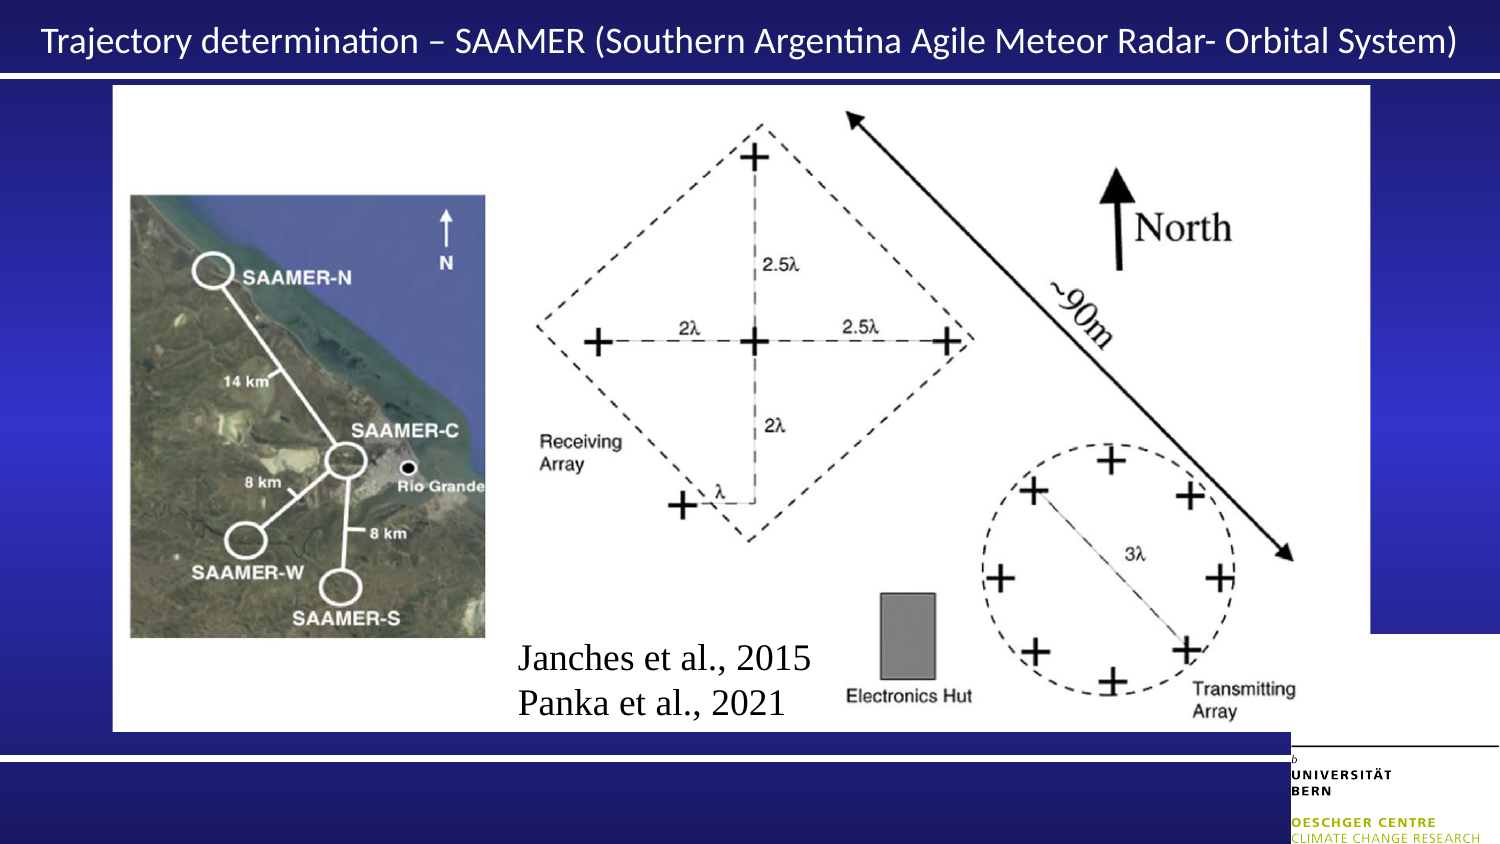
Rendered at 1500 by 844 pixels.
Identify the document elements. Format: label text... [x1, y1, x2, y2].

picture [1290, 634, 1500, 844]
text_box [112, 84, 1371, 733]
title Trajectory determination – SAAMER (Southern Argentina Agile Meteor Radar- Orbital System) [0, 0, 1500, 77]
